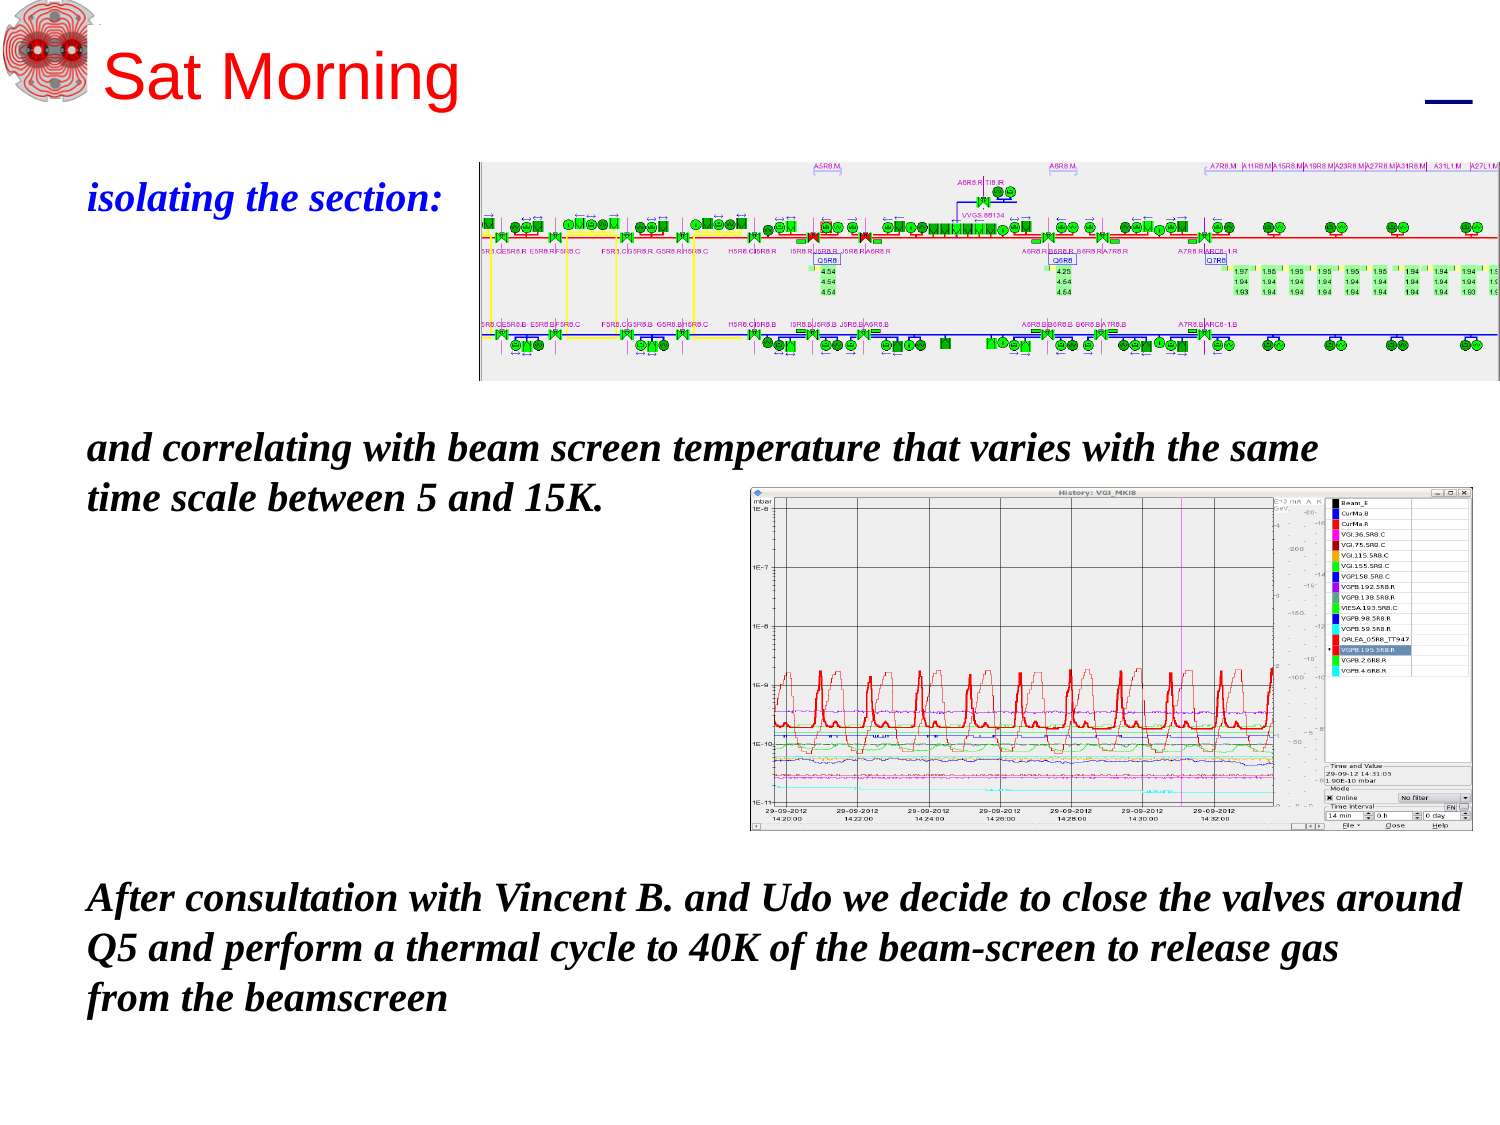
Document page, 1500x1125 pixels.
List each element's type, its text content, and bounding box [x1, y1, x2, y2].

text_box Sat Morning [87, 24, 1425, 150]
text_box isolating the section: and correlating with beam screen temperature that varies with the same time scale between 5 and 15K. After consultation with Vincent B. and Udo we decide to close the valves around Q5 and perform a thermal cycle to 40K of the beam-screen to release gas from the beamscreen [72, 162, 1489, 1028]
picture [749, 487, 1474, 831]
picture [478, 162, 1500, 381]
picture [0, 0, 108, 103]
